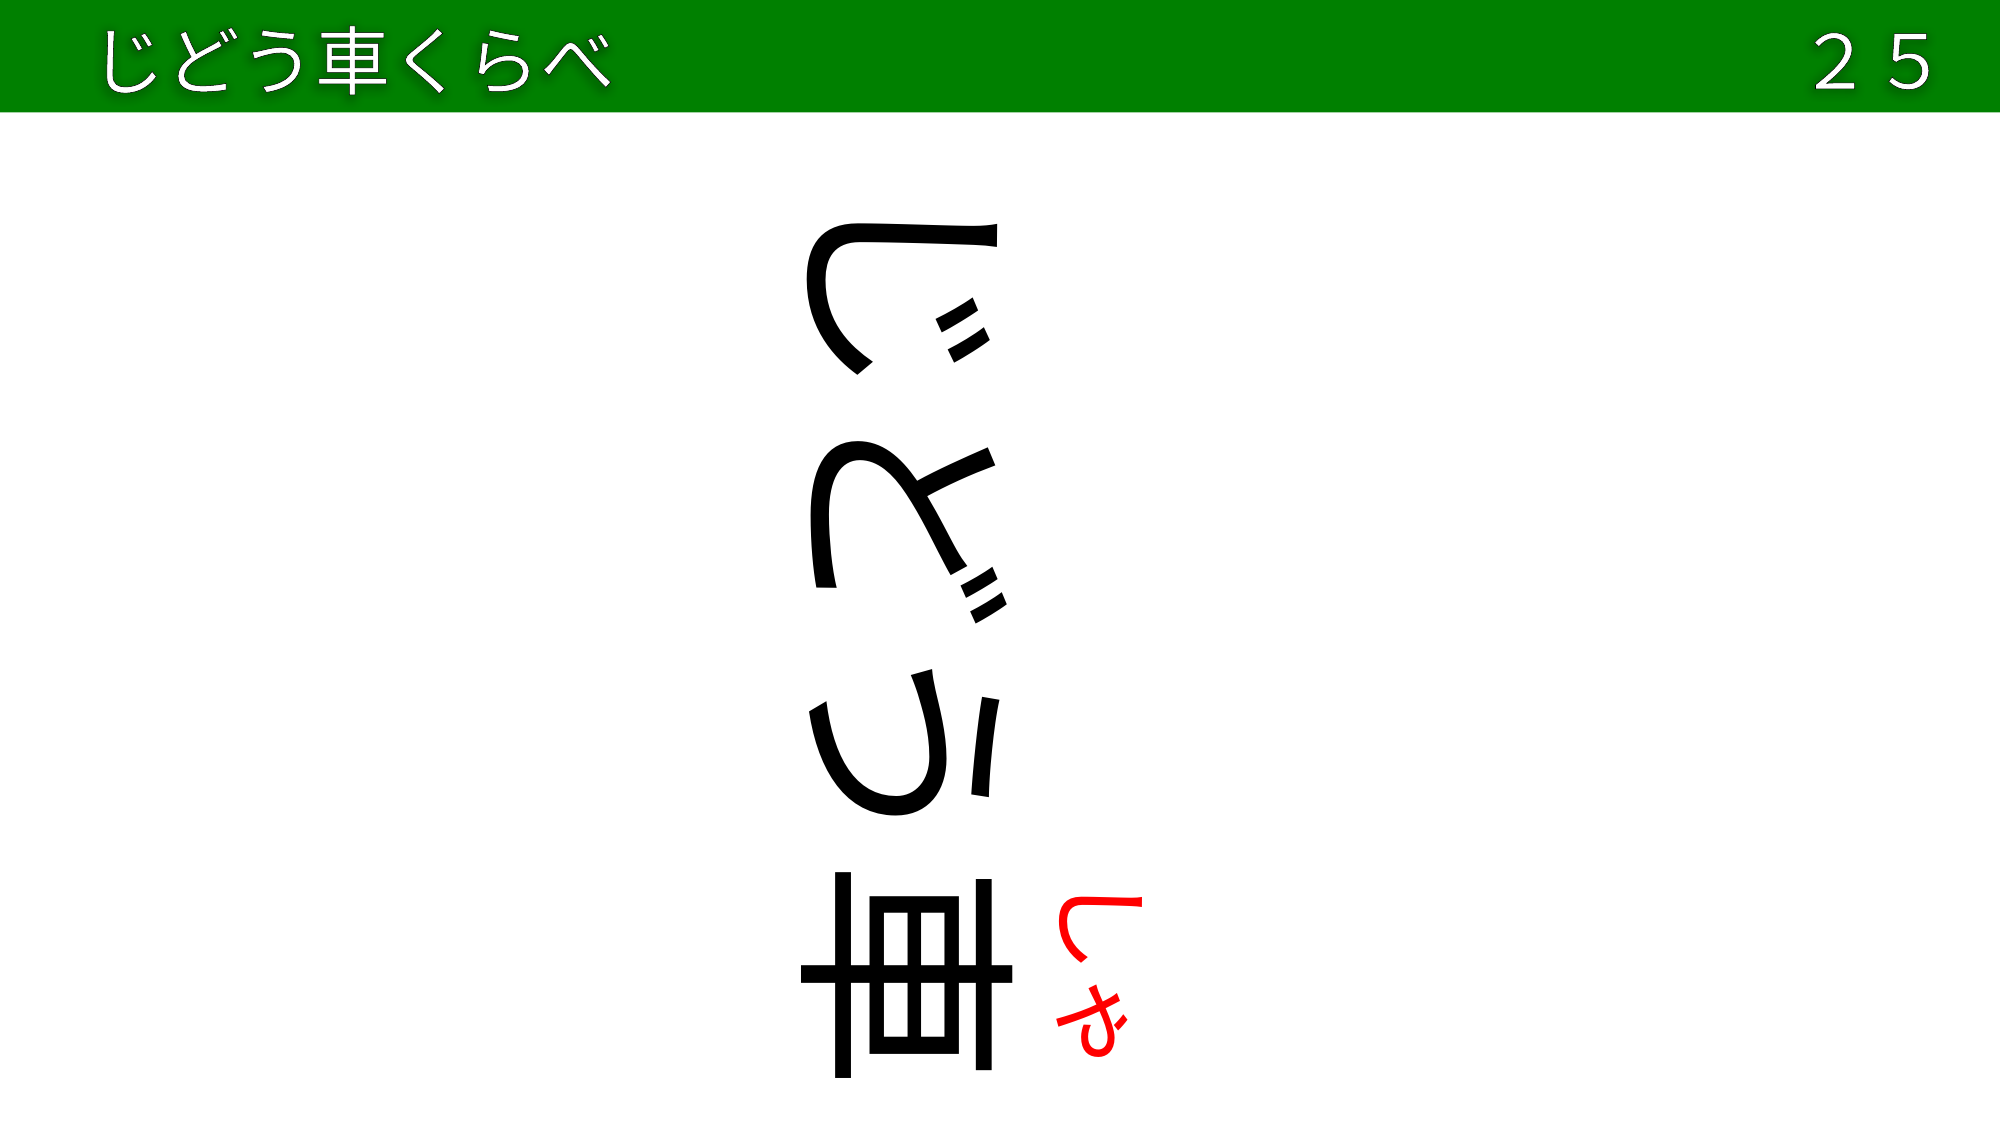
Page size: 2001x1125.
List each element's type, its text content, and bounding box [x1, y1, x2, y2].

text_box じどう車 [749, 157, 1058, 1125]
text_box [0, 0, 2000, 113]
text_box しゃ [1020, 858, 1172, 1076]
text_box じどう車くらべ [75, 6, 1020, 112]
text_box ２５ [1782, 6, 1963, 112]
